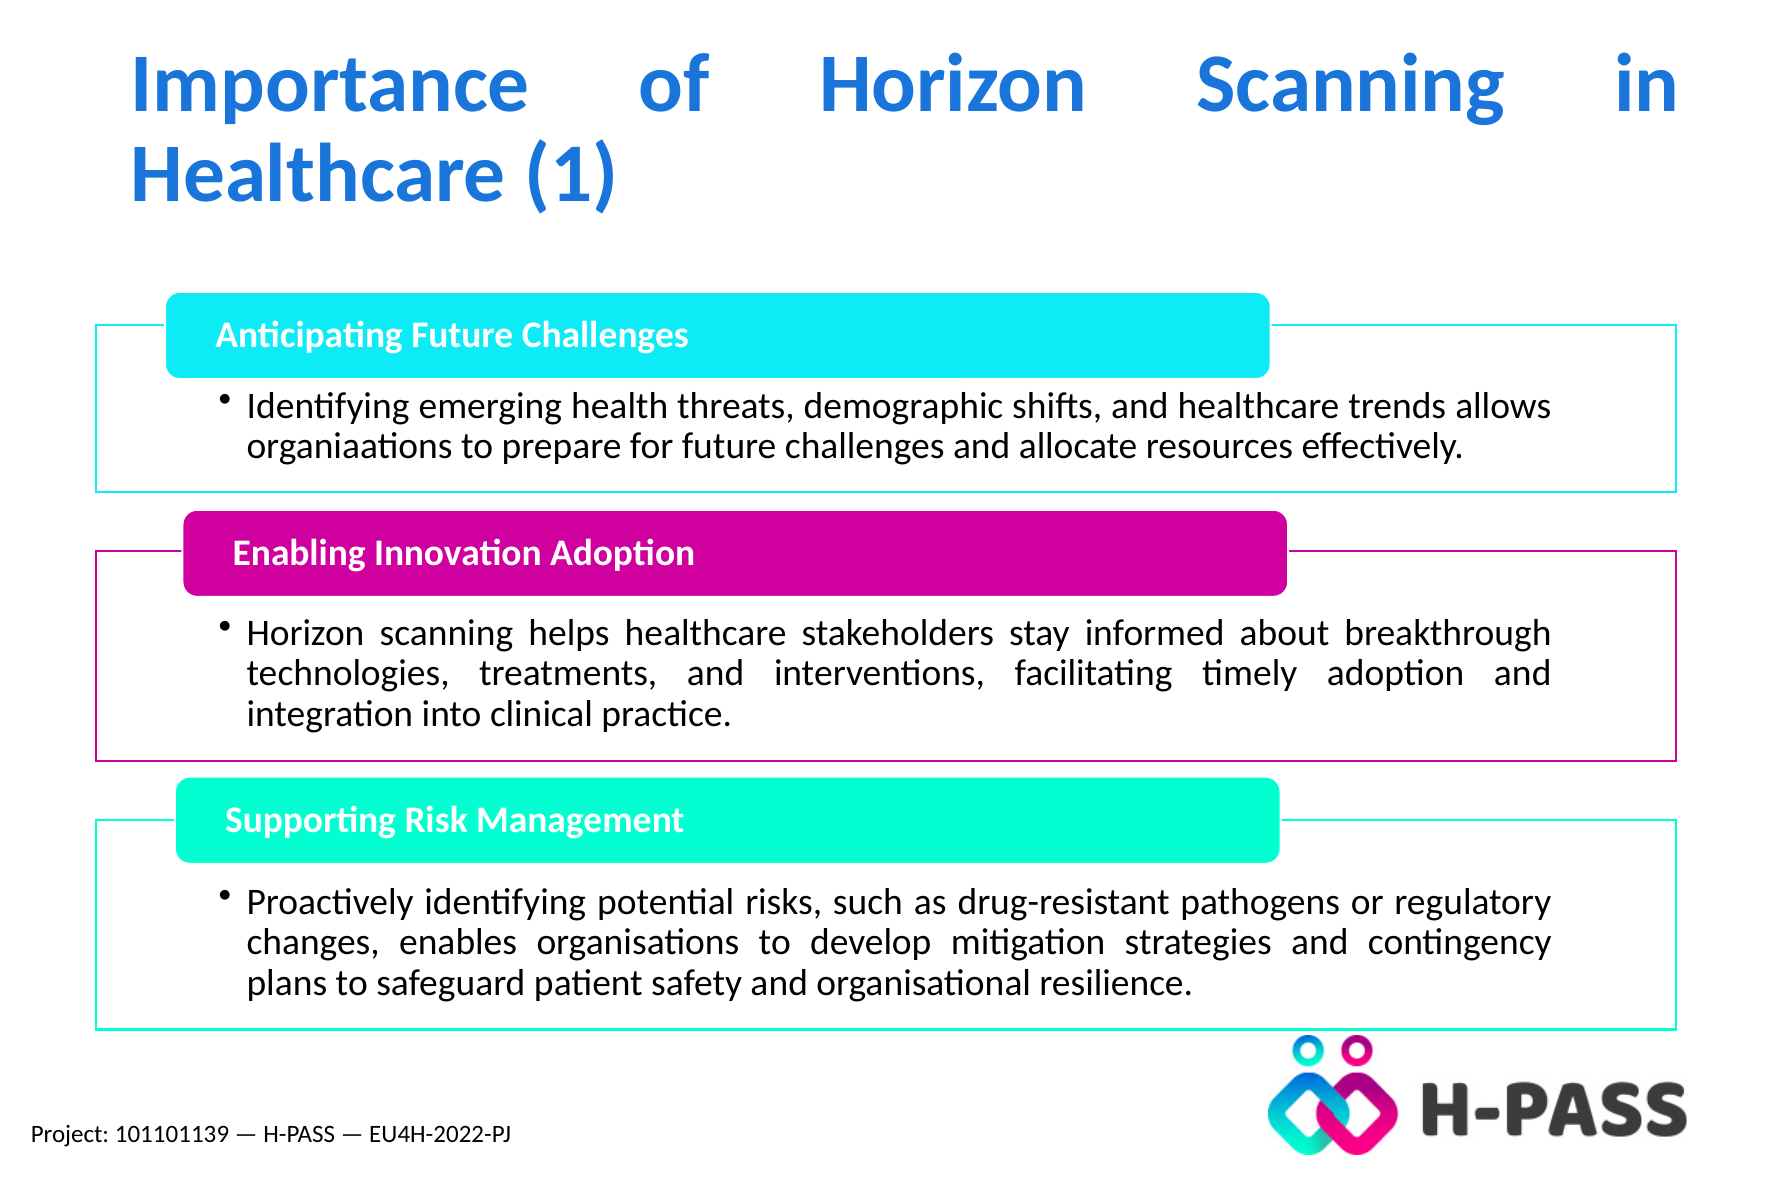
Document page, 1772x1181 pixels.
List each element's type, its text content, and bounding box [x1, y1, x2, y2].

text_box Project: 101101139 — H-PASS — EU4H-2022-PJ [15, 1110, 560, 1151]
picture [1268, 1035, 1688, 1155]
text_box Importance of Horizon Scanning in Healthcare (1) [115, 32, 1696, 241]
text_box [95, 254, 1676, 1056]
